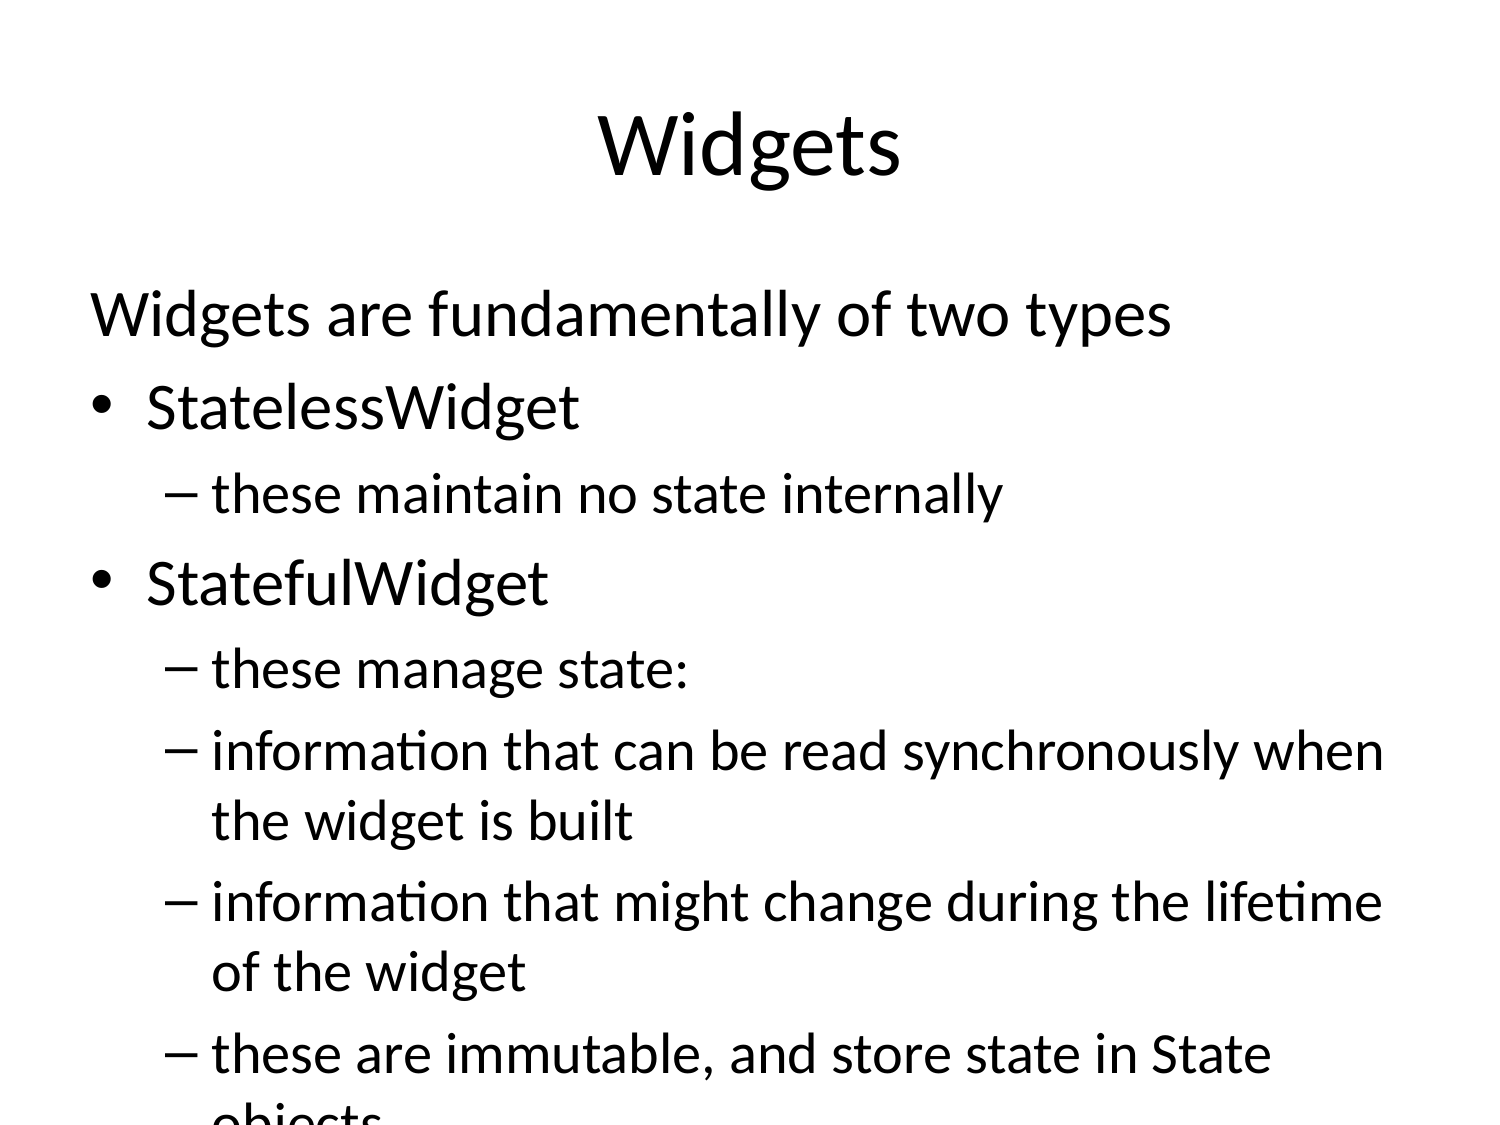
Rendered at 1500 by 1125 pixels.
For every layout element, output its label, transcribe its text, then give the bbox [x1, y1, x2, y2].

list Widgets are fundamentally of two types StatelessWidget these maintain no state internally StatefulWidget these manage state: information that can be read synchronously when the widget is built information that might change during the lifetime of the widget these are immutable, and store state in State objects [75, 262, 1425, 1005]
title Widgets [75, 45, 1425, 233]
